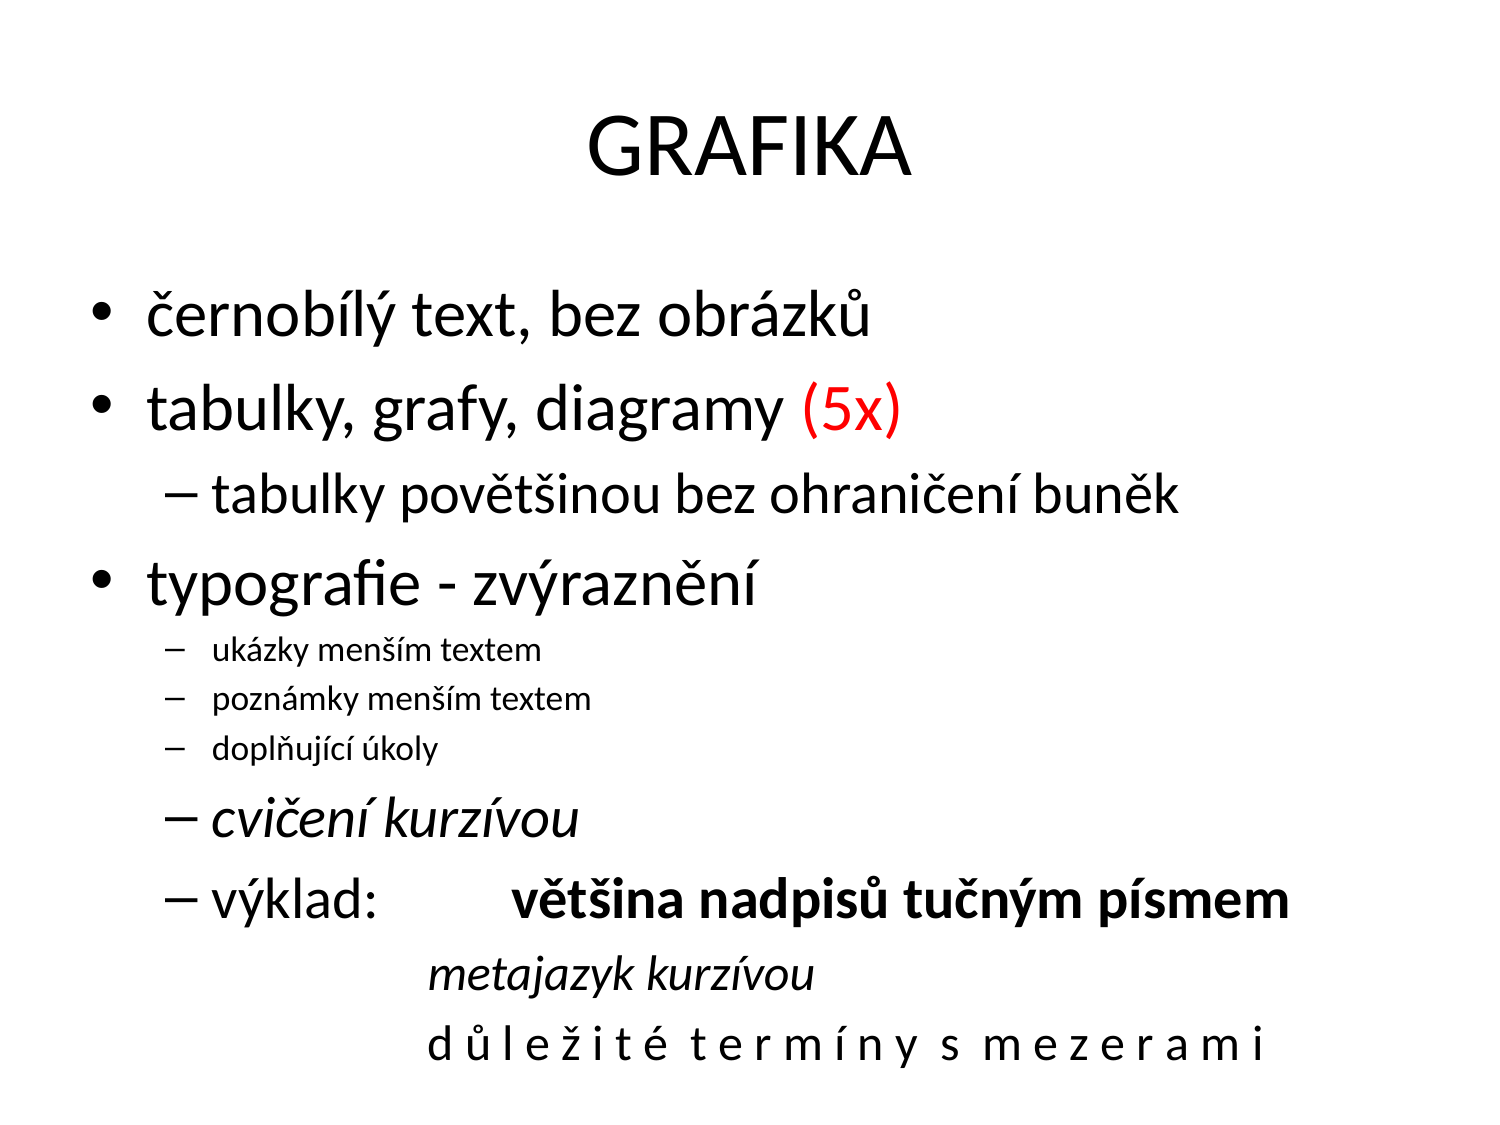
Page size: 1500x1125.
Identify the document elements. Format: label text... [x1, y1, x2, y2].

list černobílý text, bez obrázků tabulky, grafy, diagramy (5x) tabulky povětšinou bez ohraničení buněk typografie - zvýraznění ukázky menším textem poznámky menším textem doplňující úkoly cvičení kurzívou výklad: většina nadpisů tučným písmem metajazyk kurzívou d ů l e ž i t é t e r m í n y s m e z e r a m i [75, 262, 1425, 1094]
title GRAFIKA [75, 45, 1425, 233]
